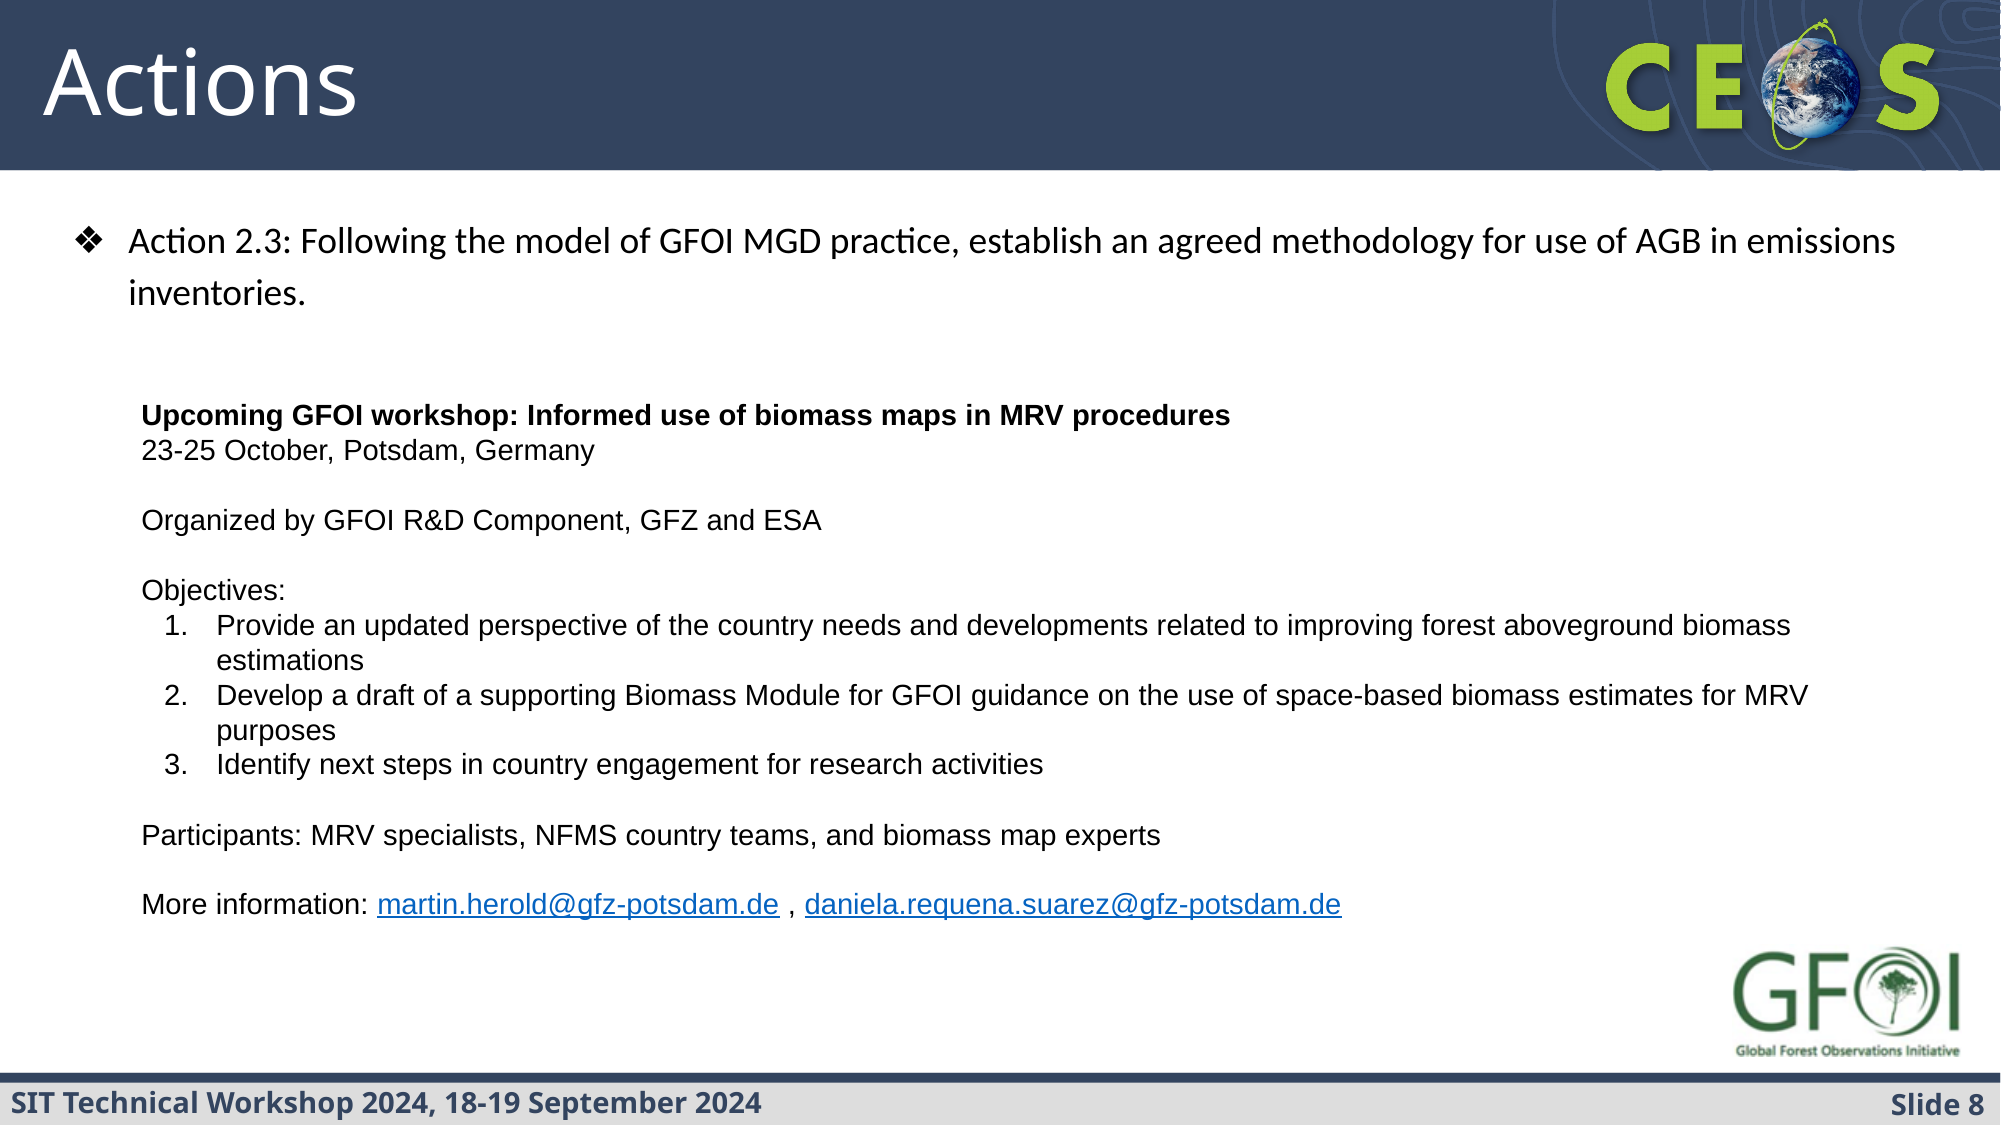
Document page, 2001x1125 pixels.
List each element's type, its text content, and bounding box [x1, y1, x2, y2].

picture [1606, 18, 1939, 150]
list Action 2.3: Following the model of GFOI MGD practice, establish an agreed methodology for use of AGB in emissions inventories. [38, 202, 1962, 382]
title Actions [28, 28, 1569, 157]
picture [1731, 944, 1962, 1058]
text_box Upcoming GFOI workshop: Informed use of biomass maps in MRV procedures 23-25 October, Potsdam, Germany Organized by GFOI R&D Component, GFZ and ESA Objectives: Provide an updated perspective of the country needs and developments related to improving forest aboveground biomass estimations Develop a draft of a supporting Biomass Module for GFOI guidance on the use of space-based biomass estimates for MRV purposes Identify next steps in country engagement for research activities Participants: MRV specialists, NFMS country teams, and biomass map experts More information: martin.herold@gfz-potsdam.de , daniela.requena.suarez@gfz-potsdam.de [126, 381, 1913, 1057]
